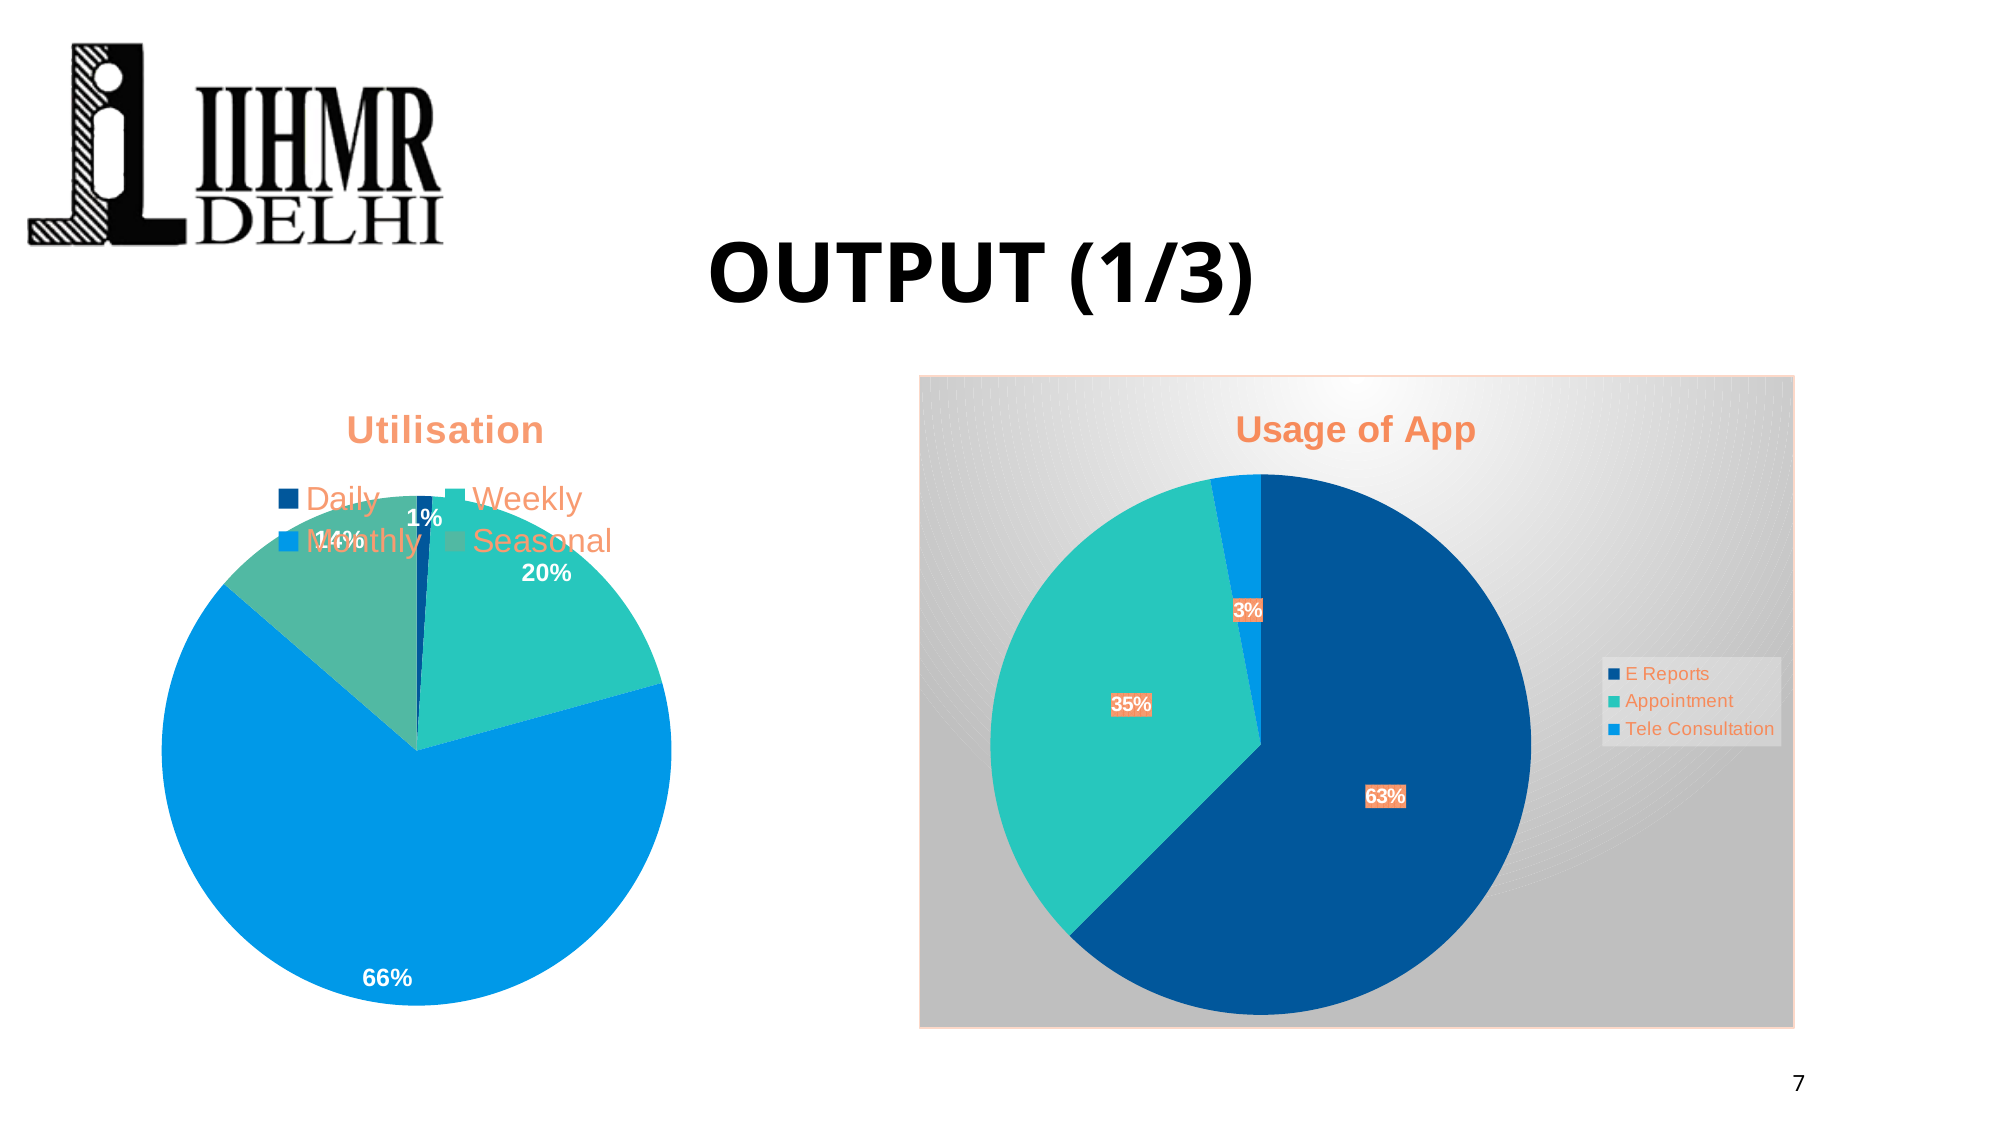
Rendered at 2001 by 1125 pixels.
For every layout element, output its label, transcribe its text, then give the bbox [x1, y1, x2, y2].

slide_number 7 [1777, 1061, 1938, 1107]
title OUTPUT (1/3) [183, 155, 1778, 402]
chart [918, 374, 1795, 1029]
picture [27, 38, 471, 247]
chart [98, 374, 794, 1029]
